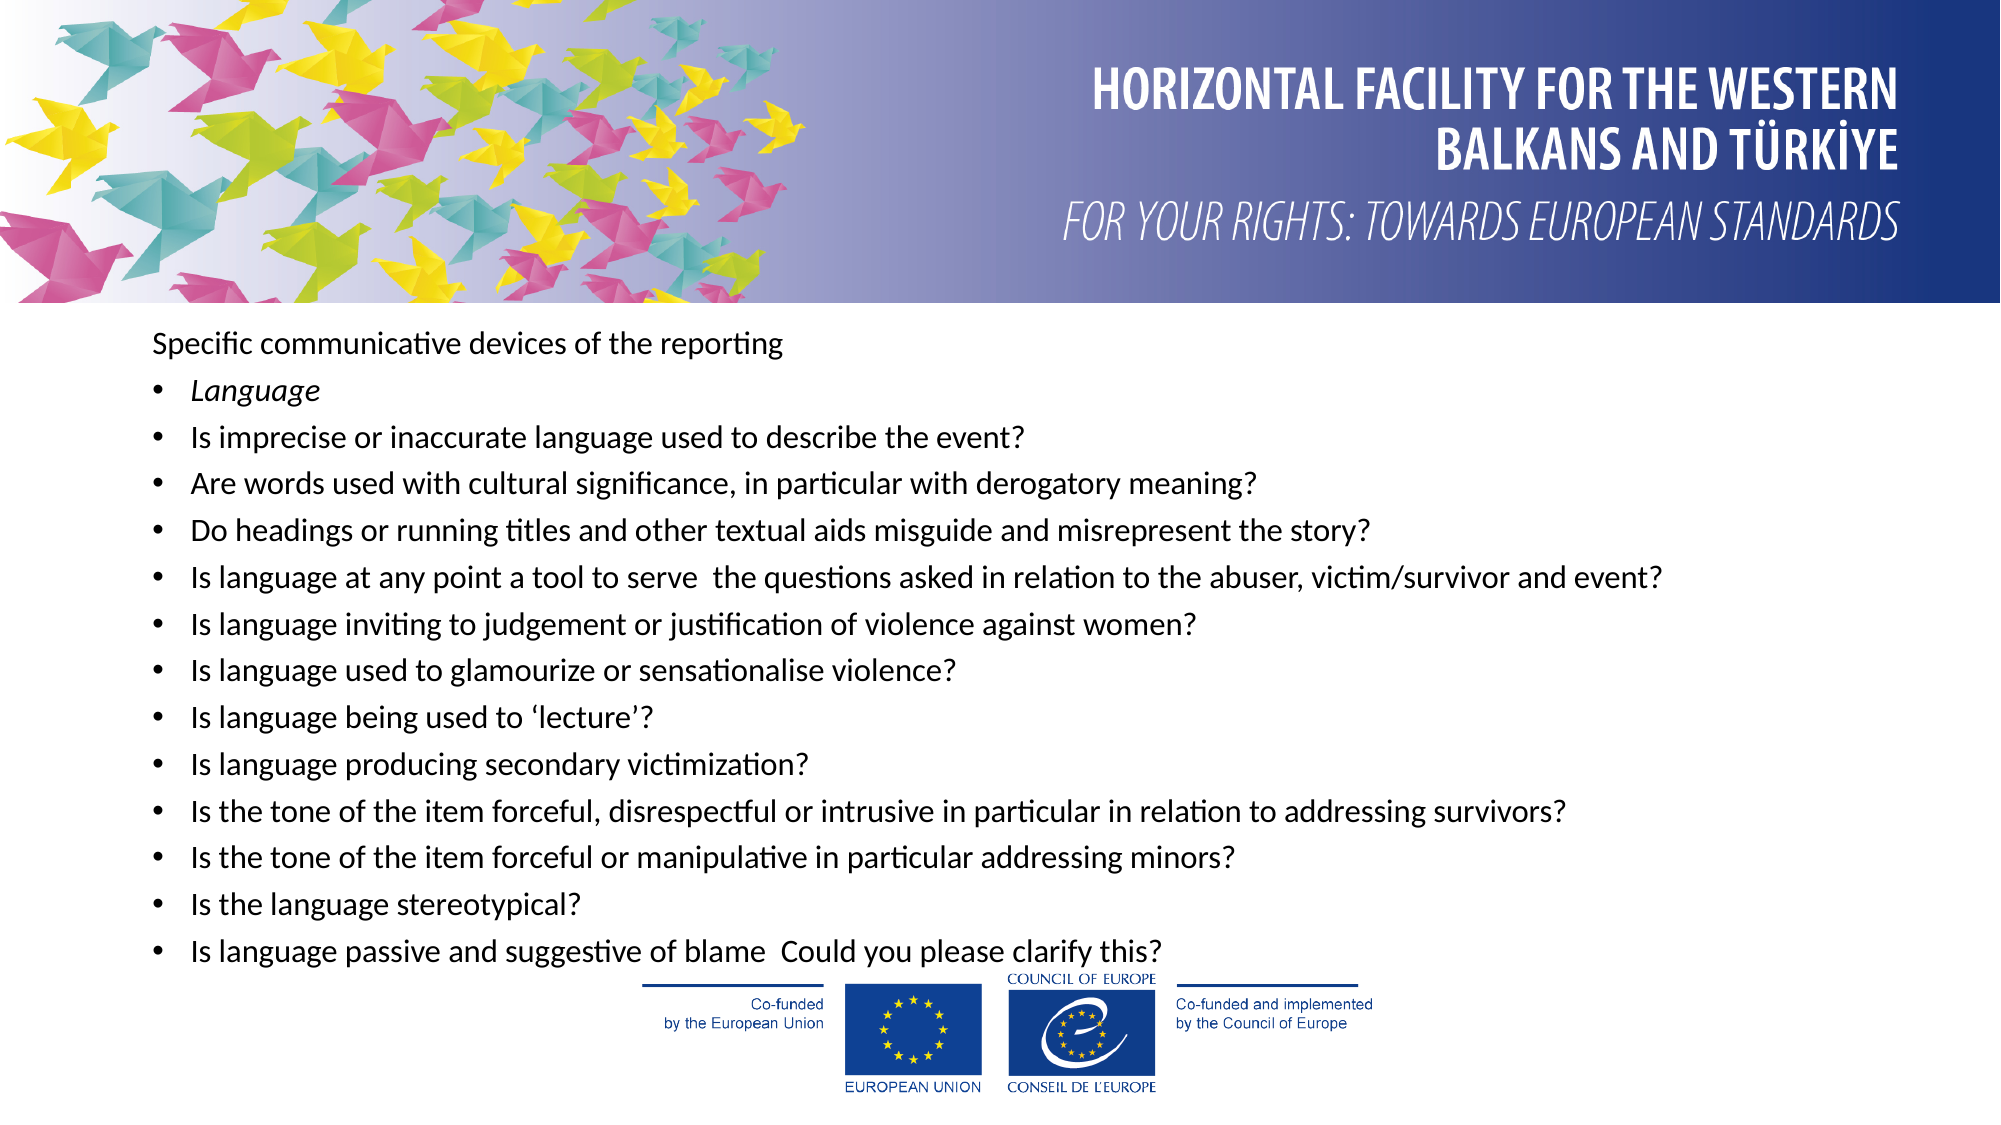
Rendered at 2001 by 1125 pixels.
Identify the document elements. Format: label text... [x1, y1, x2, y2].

list Specific communicative devices of the reporting Language Is imprecise or inaccurate language used to describe the event? Are words used with cultural significance, in particular with derogatory meaning? Do headings or running titles and other textual aids misguide and misrepresent the story? Is language at any point a tool to serve the questions asked in relation to the abuser, victim/survivor and event? Is language inviting to judgement or justification of violence against women? Is language used to glamourize or sensationalise violence? Is language being used to ‘lecture’? Is language producing secondary victimization? Is the tone of the item forceful, disrespectful or intrusive in particular in relation to addressing survivors? Is the tone of the item forceful or manipulative in particular addressing minors? Is the language stereotypical? Is language passive and suggestive of blame Could you please clarify this? [137, 318, 1838, 983]
picture [0, 0, 2000, 303]
picture [574, 923, 1426, 1125]
